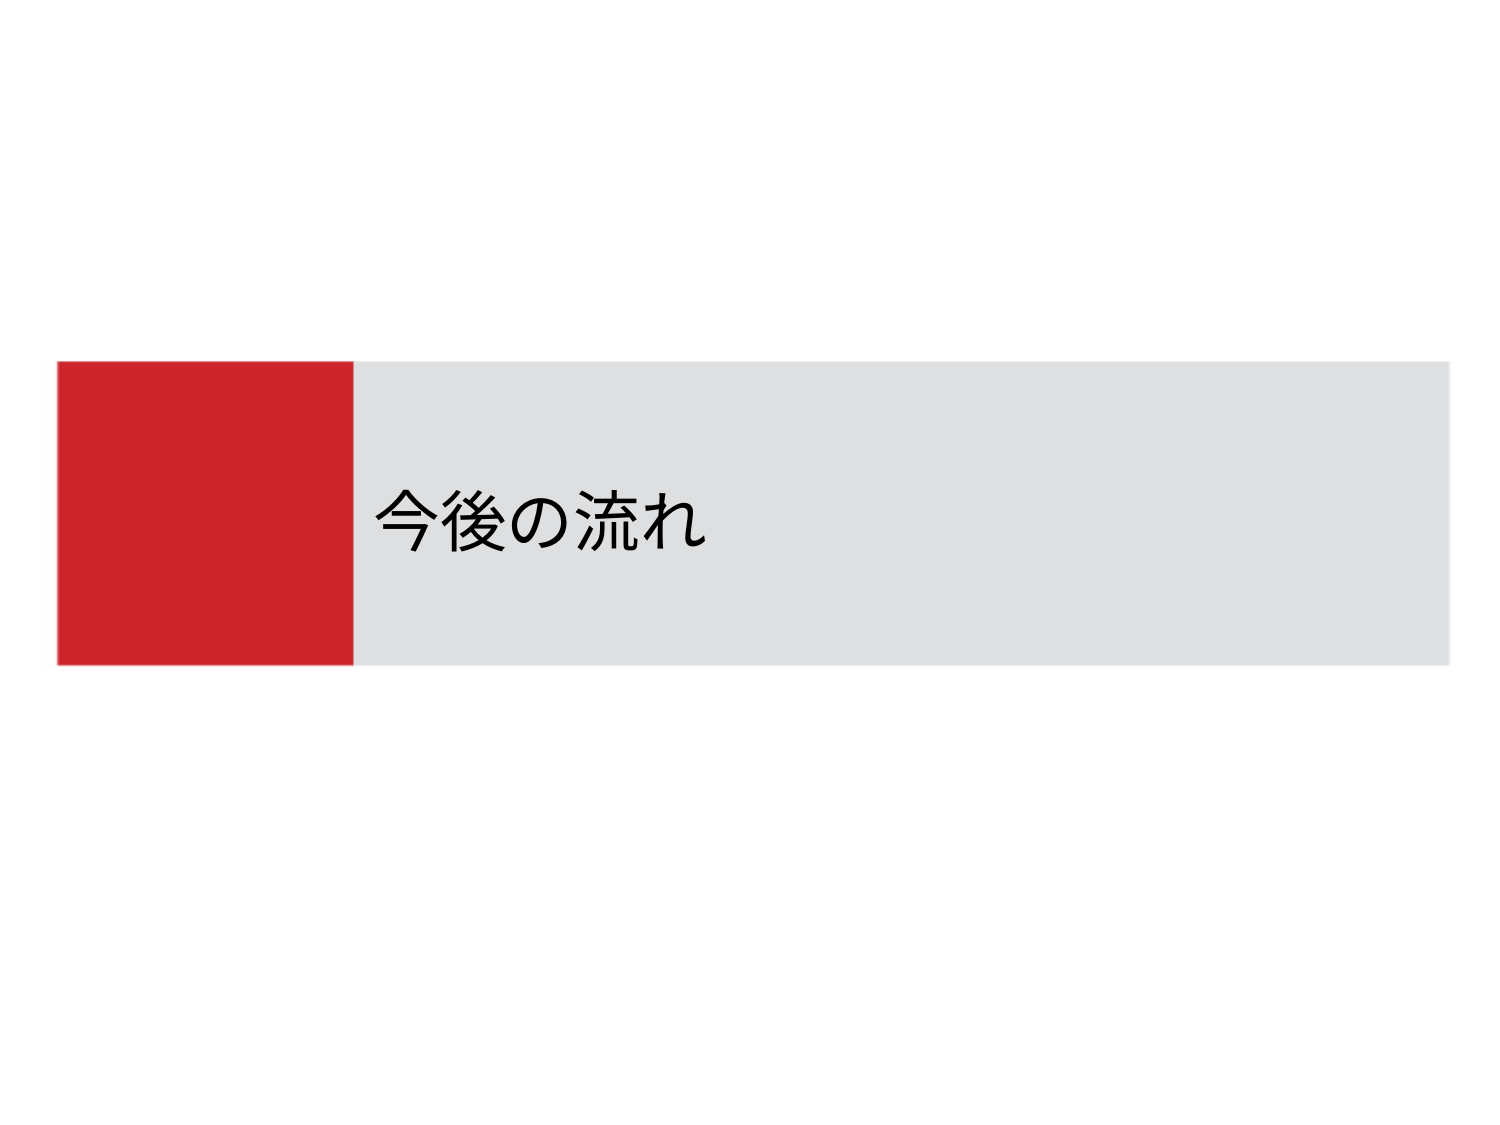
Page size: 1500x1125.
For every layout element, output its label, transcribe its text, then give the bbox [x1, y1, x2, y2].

title 今後の流れ [358, 471, 1447, 568]
picture [41, 361, 1459, 669]
